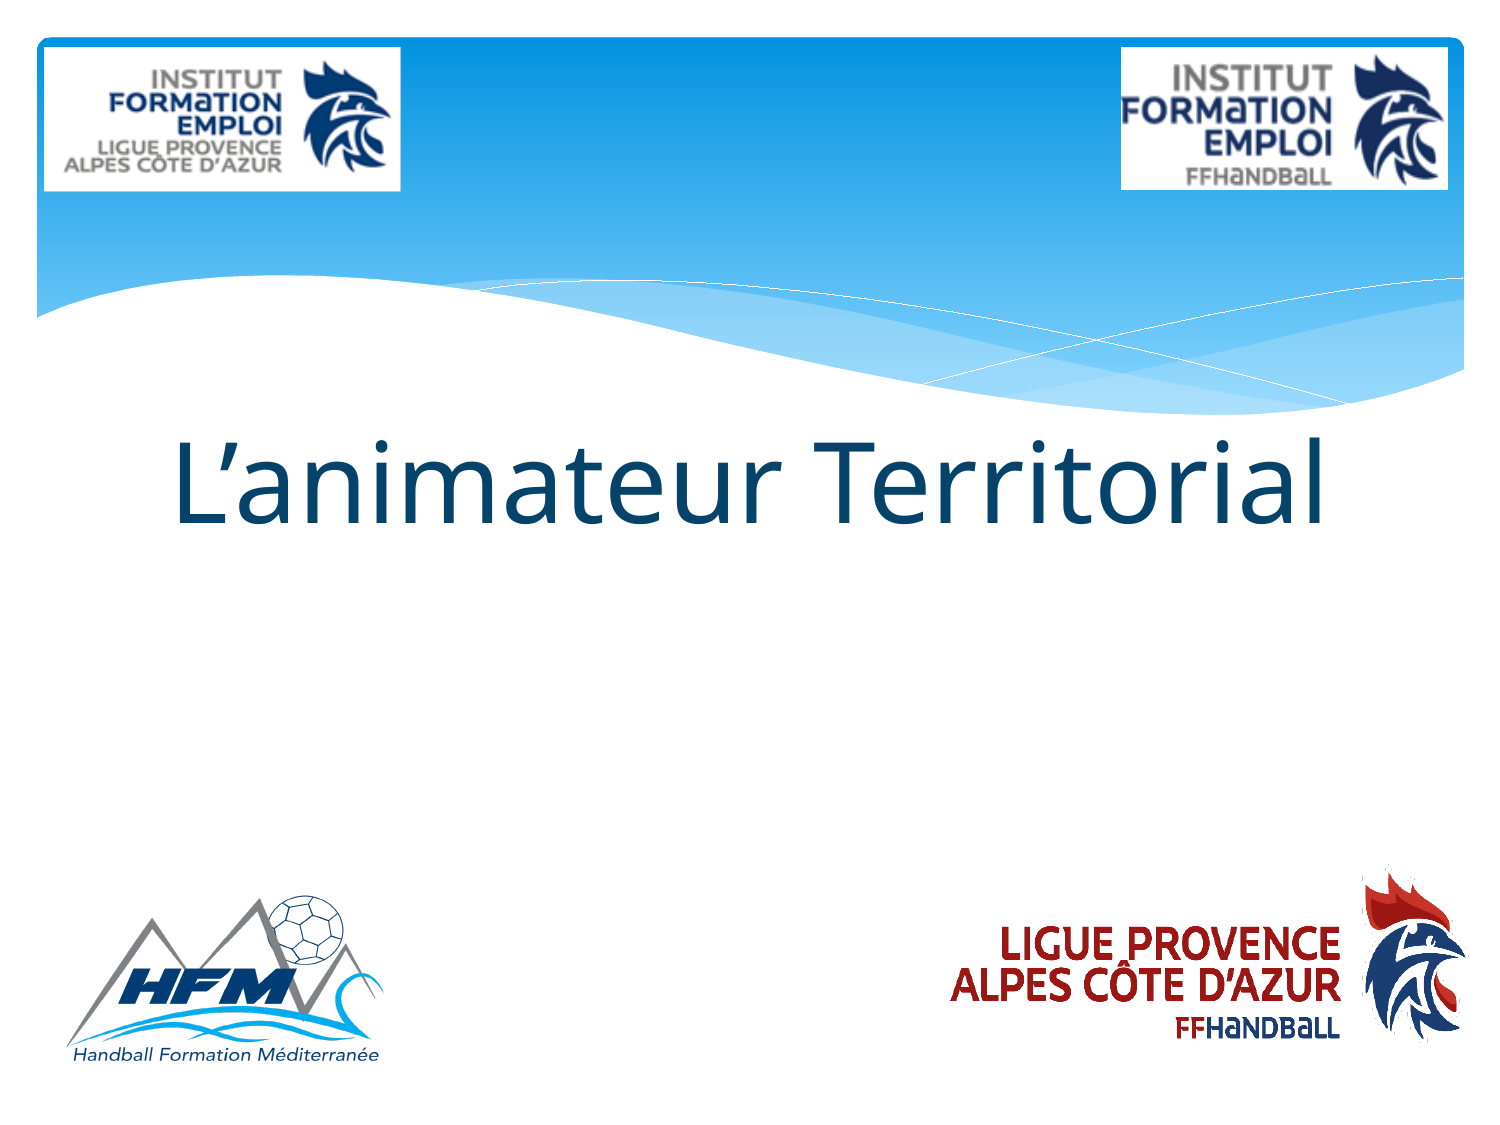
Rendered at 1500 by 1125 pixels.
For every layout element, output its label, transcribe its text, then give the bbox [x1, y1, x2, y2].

picture [950, 863, 1469, 1044]
picture [1121, 48, 1448, 191]
title L’animateur Territorial [75, 343, 1425, 614]
picture [66, 895, 384, 1064]
picture [44, 48, 403, 194]
